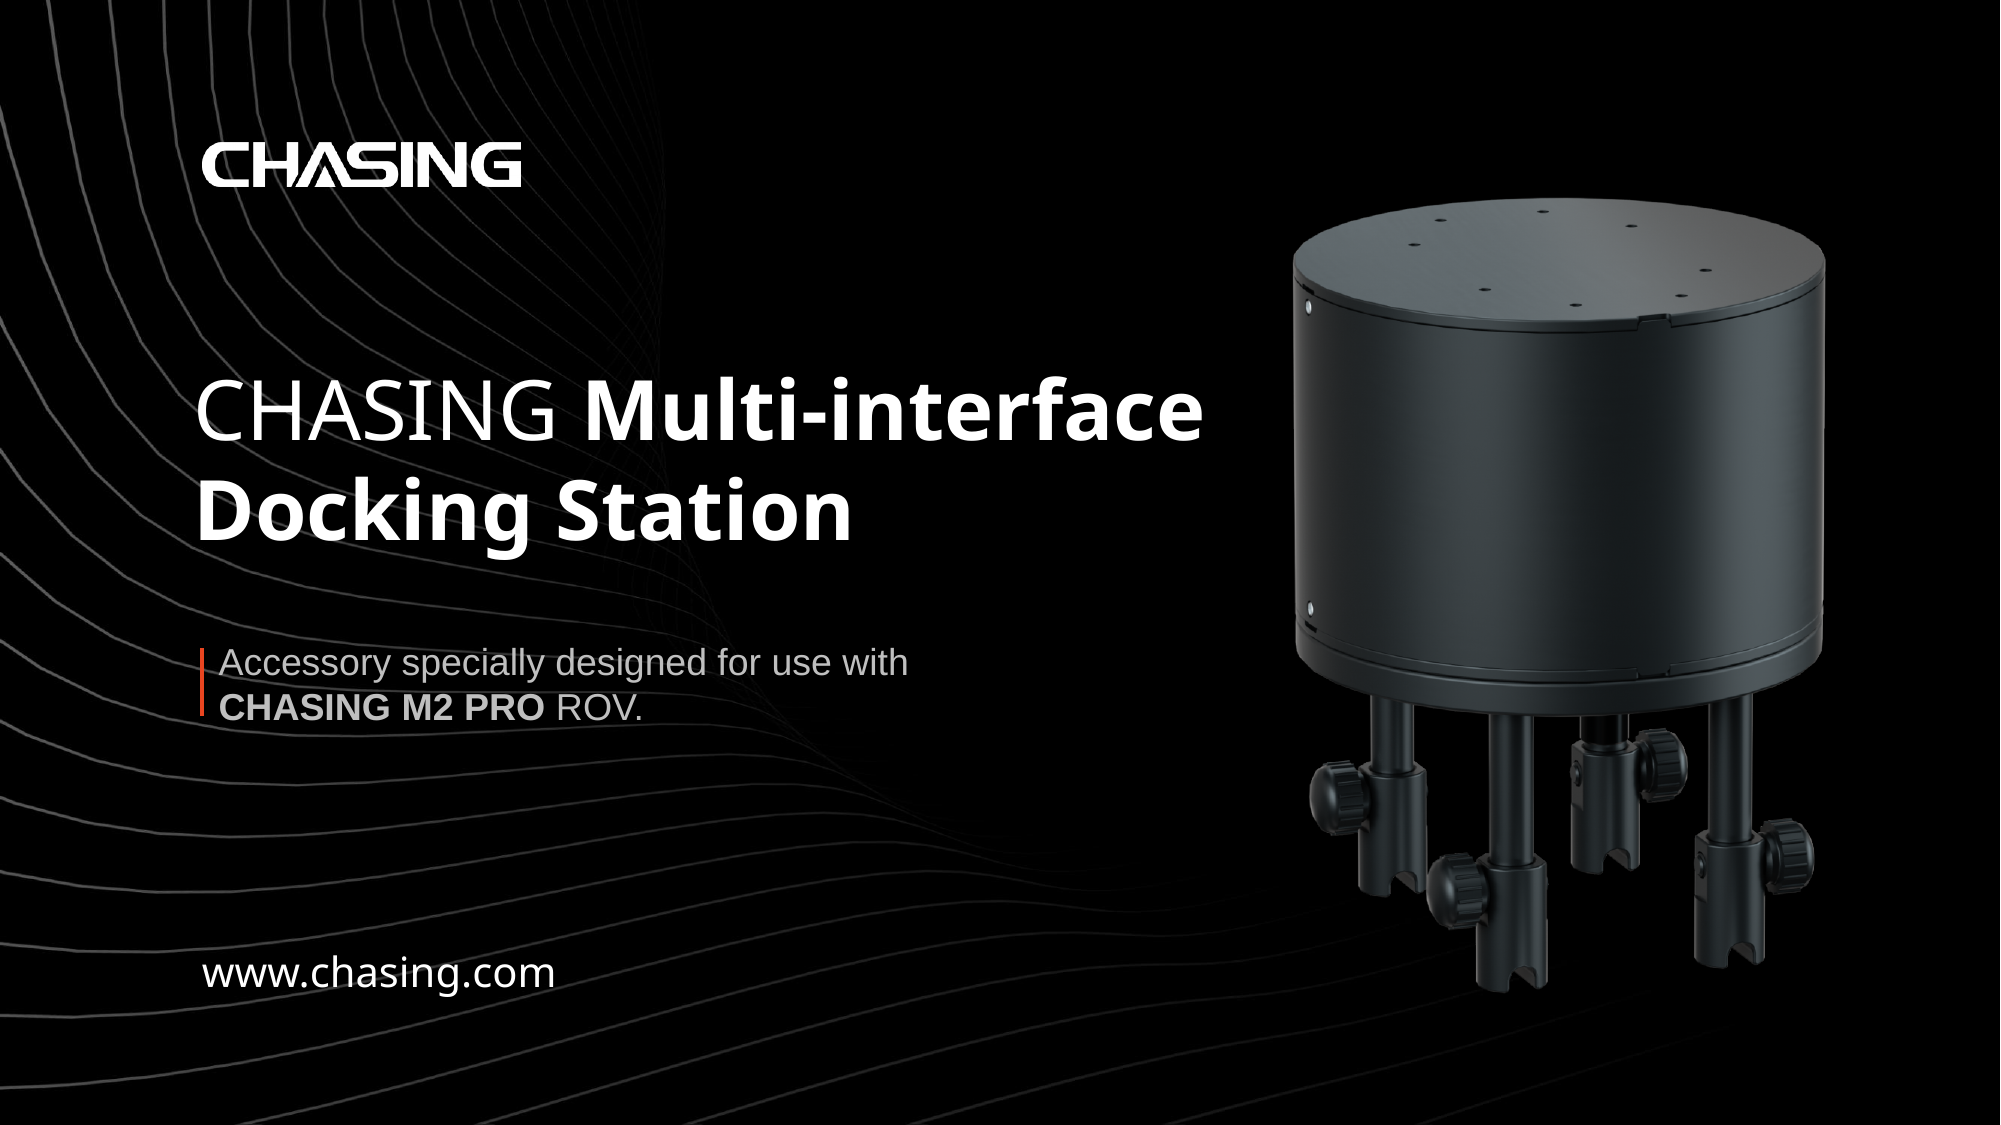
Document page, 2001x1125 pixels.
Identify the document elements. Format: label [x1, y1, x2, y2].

text_box [202, 630, 930, 737]
picture [0, 0, 2000, 1125]
